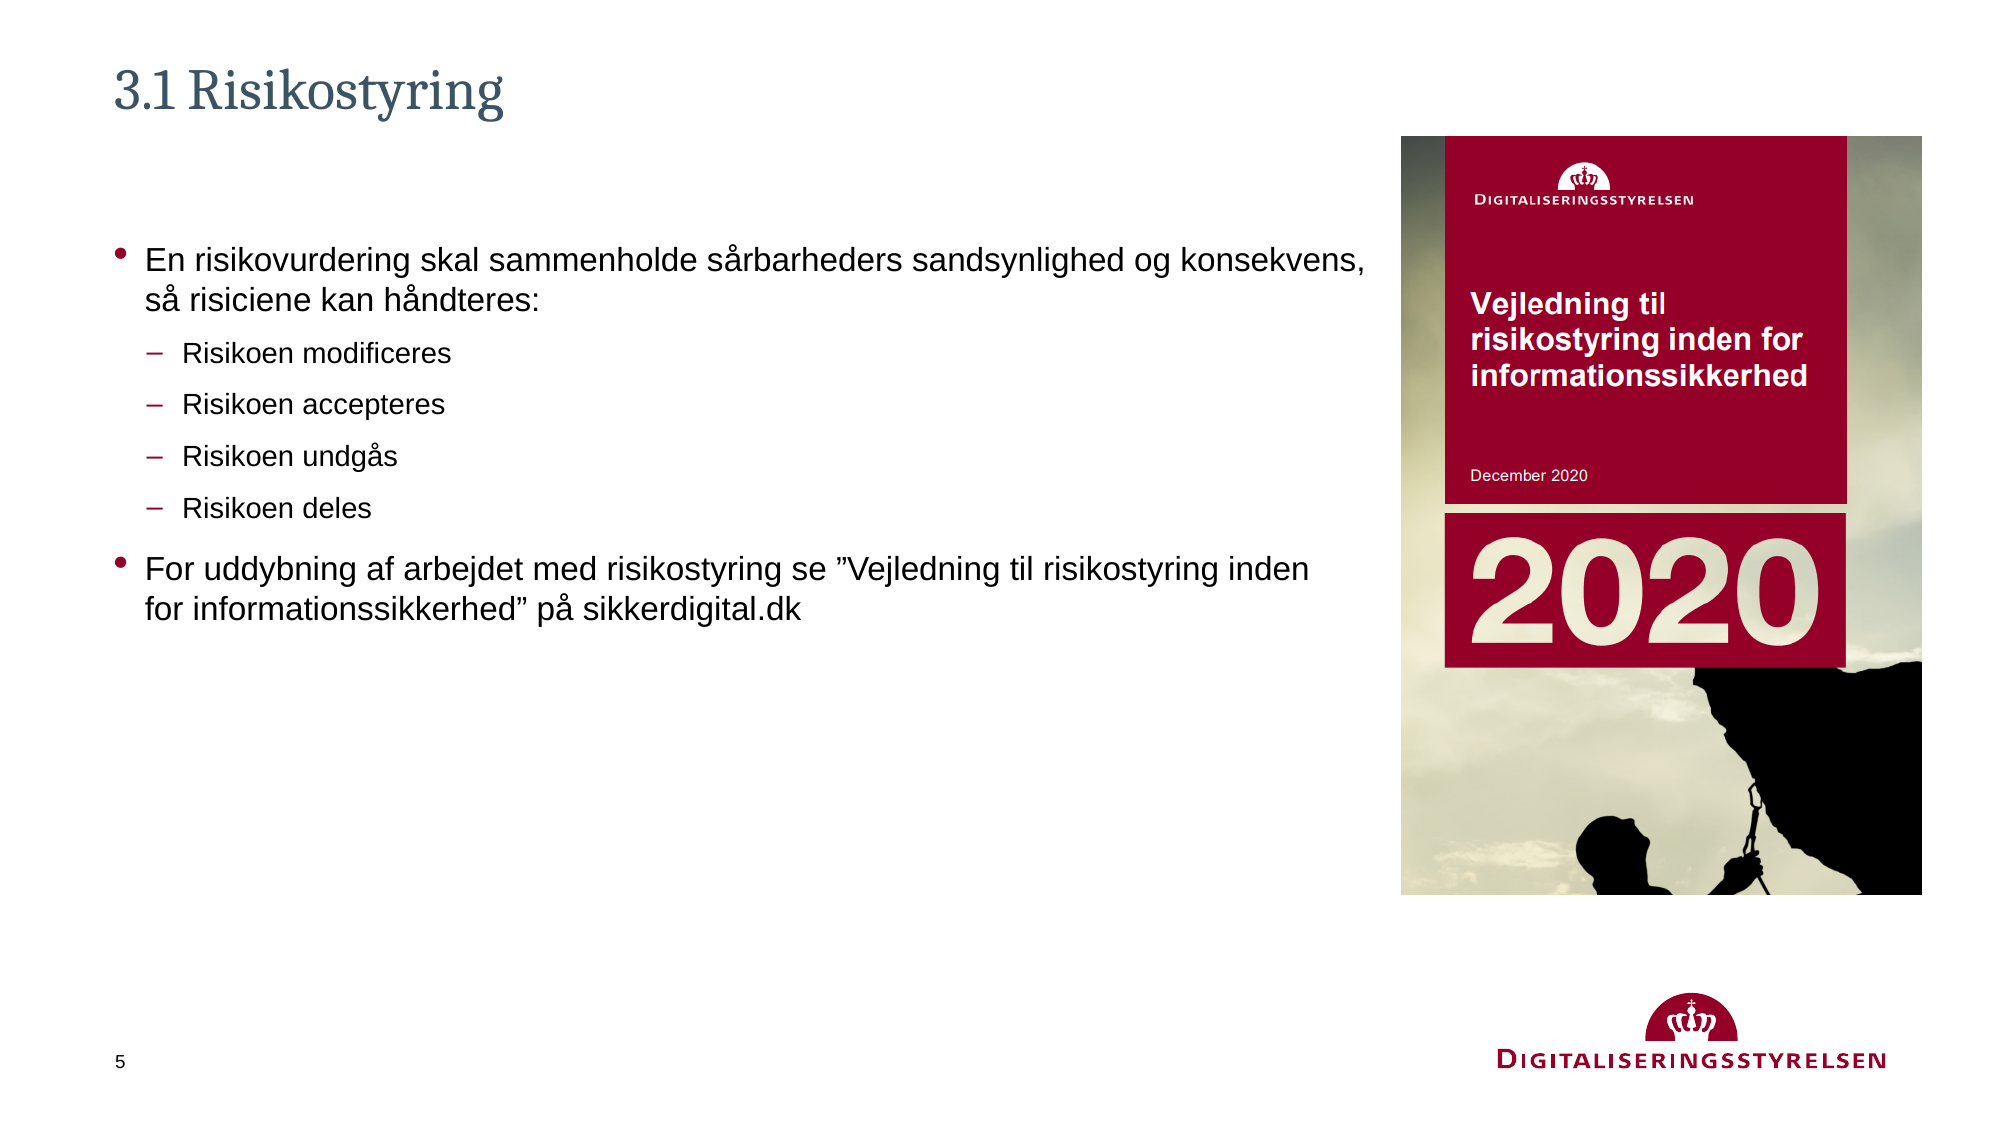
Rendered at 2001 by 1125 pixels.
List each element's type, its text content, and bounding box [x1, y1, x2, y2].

picture [1401, 135, 1922, 895]
title 3.1 Risikostyring [115, 59, 1885, 213]
list En risikovurdering skal sammenholde sårbarheders sandsynlighed og konsekvens, så risiciene kan håndteres: Risikoen modificeres Risikoen accepteres Risikoen undgås Risikoen deles For uddybning af arbejdet med risikostyring se ”Vejledning til risikostyring inden for informationssikkerhed” på sikkerdigital.dk [115, 237, 1885, 970]
